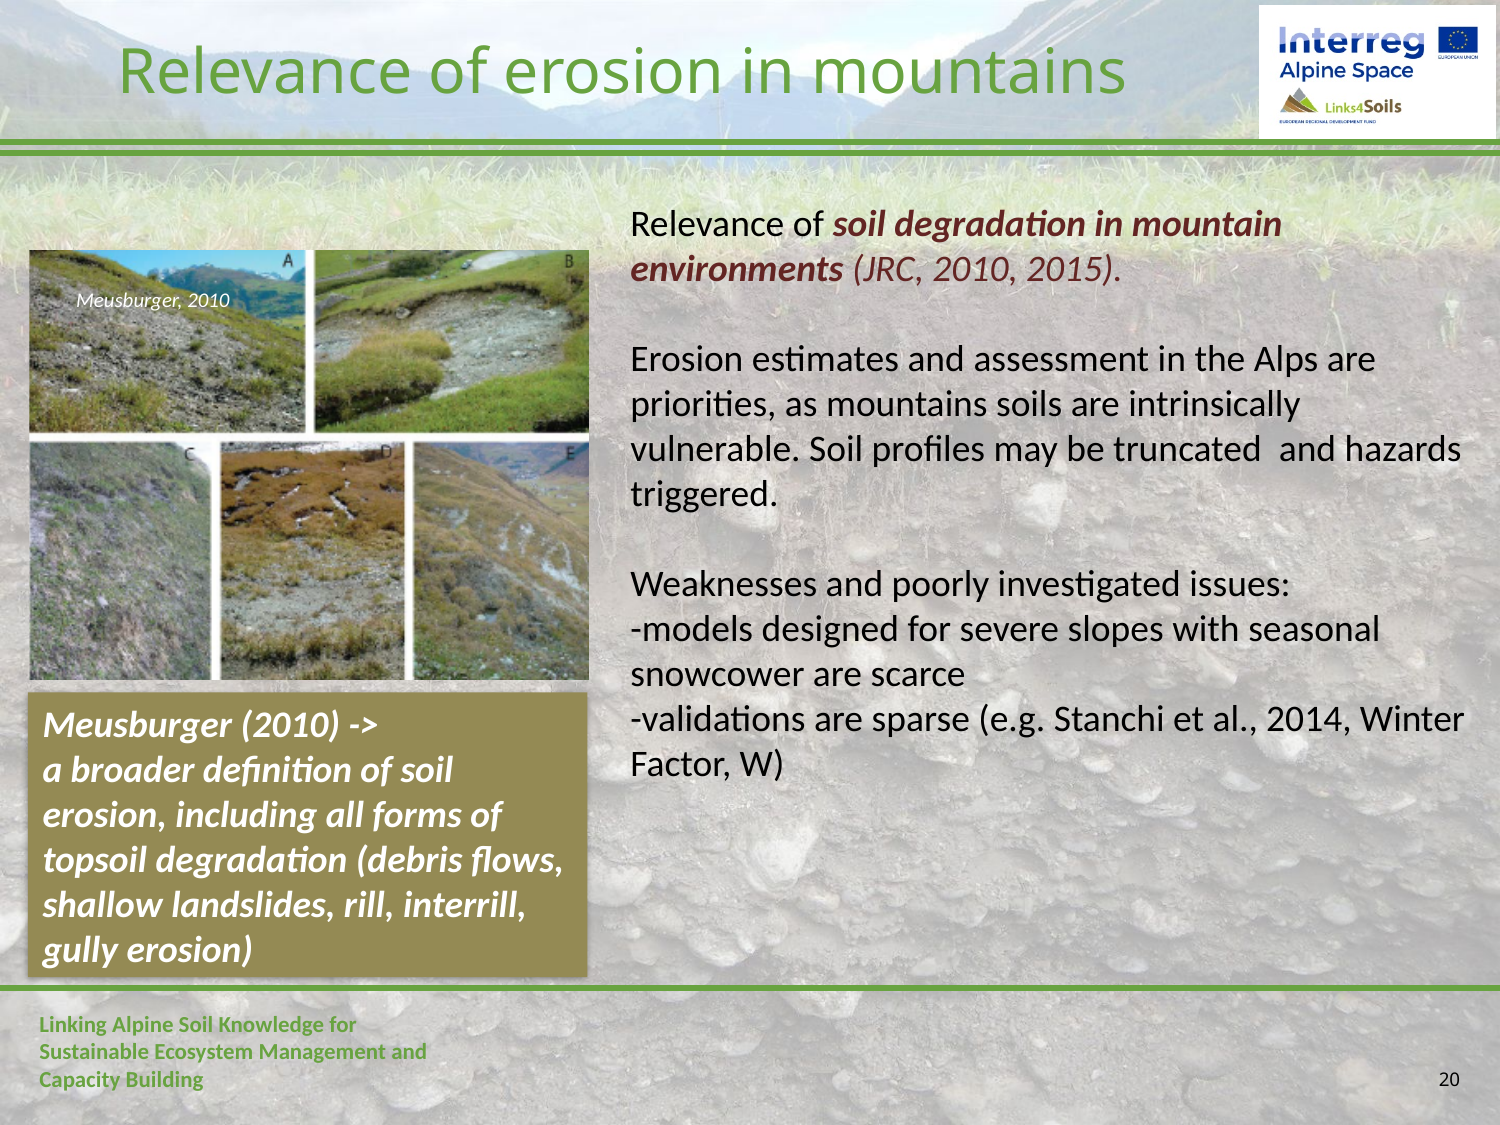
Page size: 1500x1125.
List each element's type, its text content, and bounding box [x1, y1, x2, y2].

text_box Meusburger (2010) -> a broader definition of soil erosion, including all forms of topsoil degradation (debris flows, shallow landslides, rill, interrill, gully erosion) [27, 692, 588, 978]
title Relevance of erosion in mountains [0, 0, 1247, 138]
picture [0, 156, 1500, 985]
picture [0, 0, 1500, 139]
text_box Relevance of soil degradation in mountain environments (JRC, 2010, 2015). Erosion estimates and assessment in the Alps are priorities, as mountains soils are intrinsically vulnerable. Soil profiles may be truncated and hazards triggered. Weaknesses and poorly investigated issues: -models designed for severe slopes with seasonal snowcower are scarce -validations are sparse (e.g. Stanchi et al., 2014, Winter Factor, W) [615, 191, 1489, 837]
slide_number 20 [1403, 1062, 1496, 1098]
picture [0, 991, 1500, 1125]
picture [0, 145, 1500, 150]
